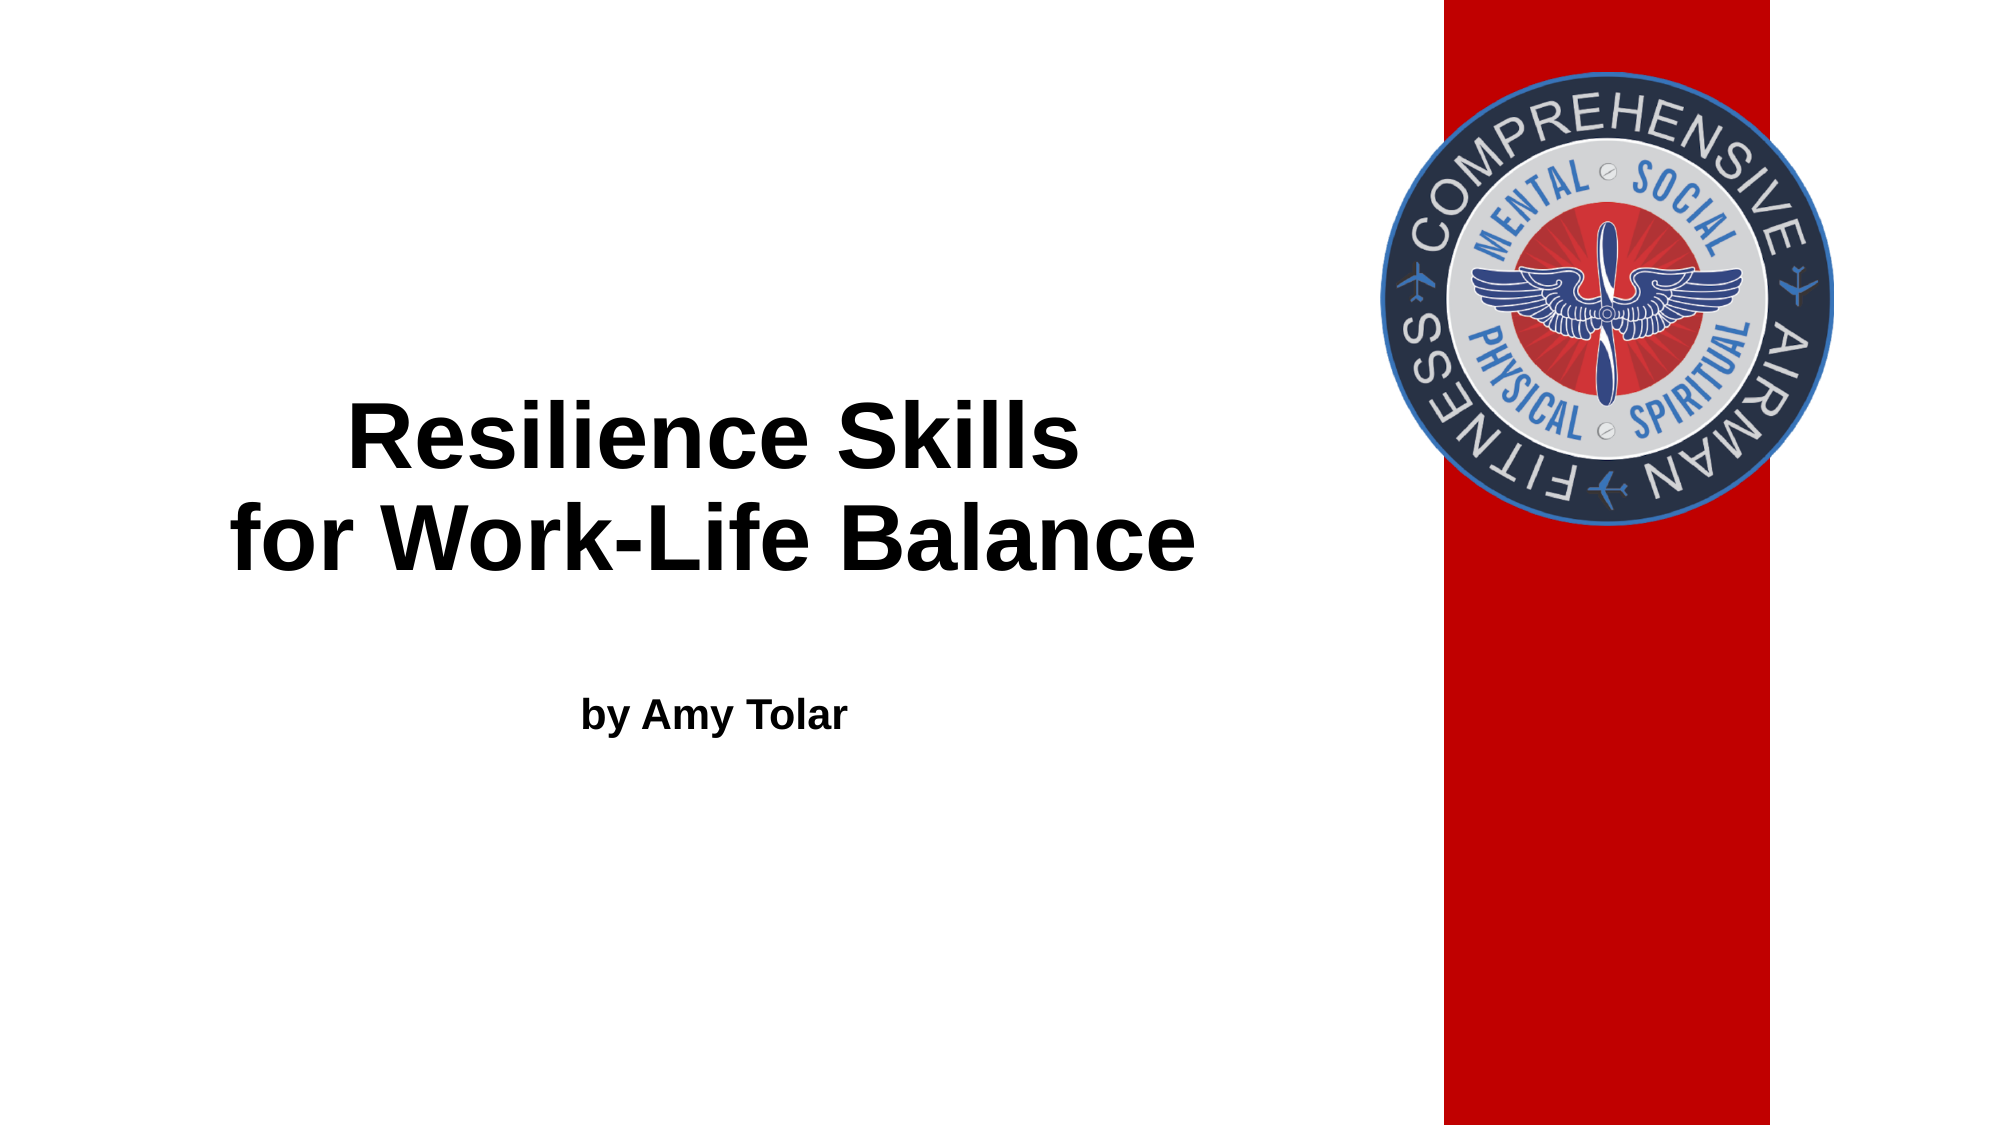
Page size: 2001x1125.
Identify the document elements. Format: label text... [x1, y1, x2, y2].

text_box [1444, 0, 1770, 72]
title Resilience Skills for Work-Life Balance by Amy Tolar [112, 379, 1317, 746]
picture [1380, 72, 1834, 526]
text_box [1444, 526, 1770, 1125]
